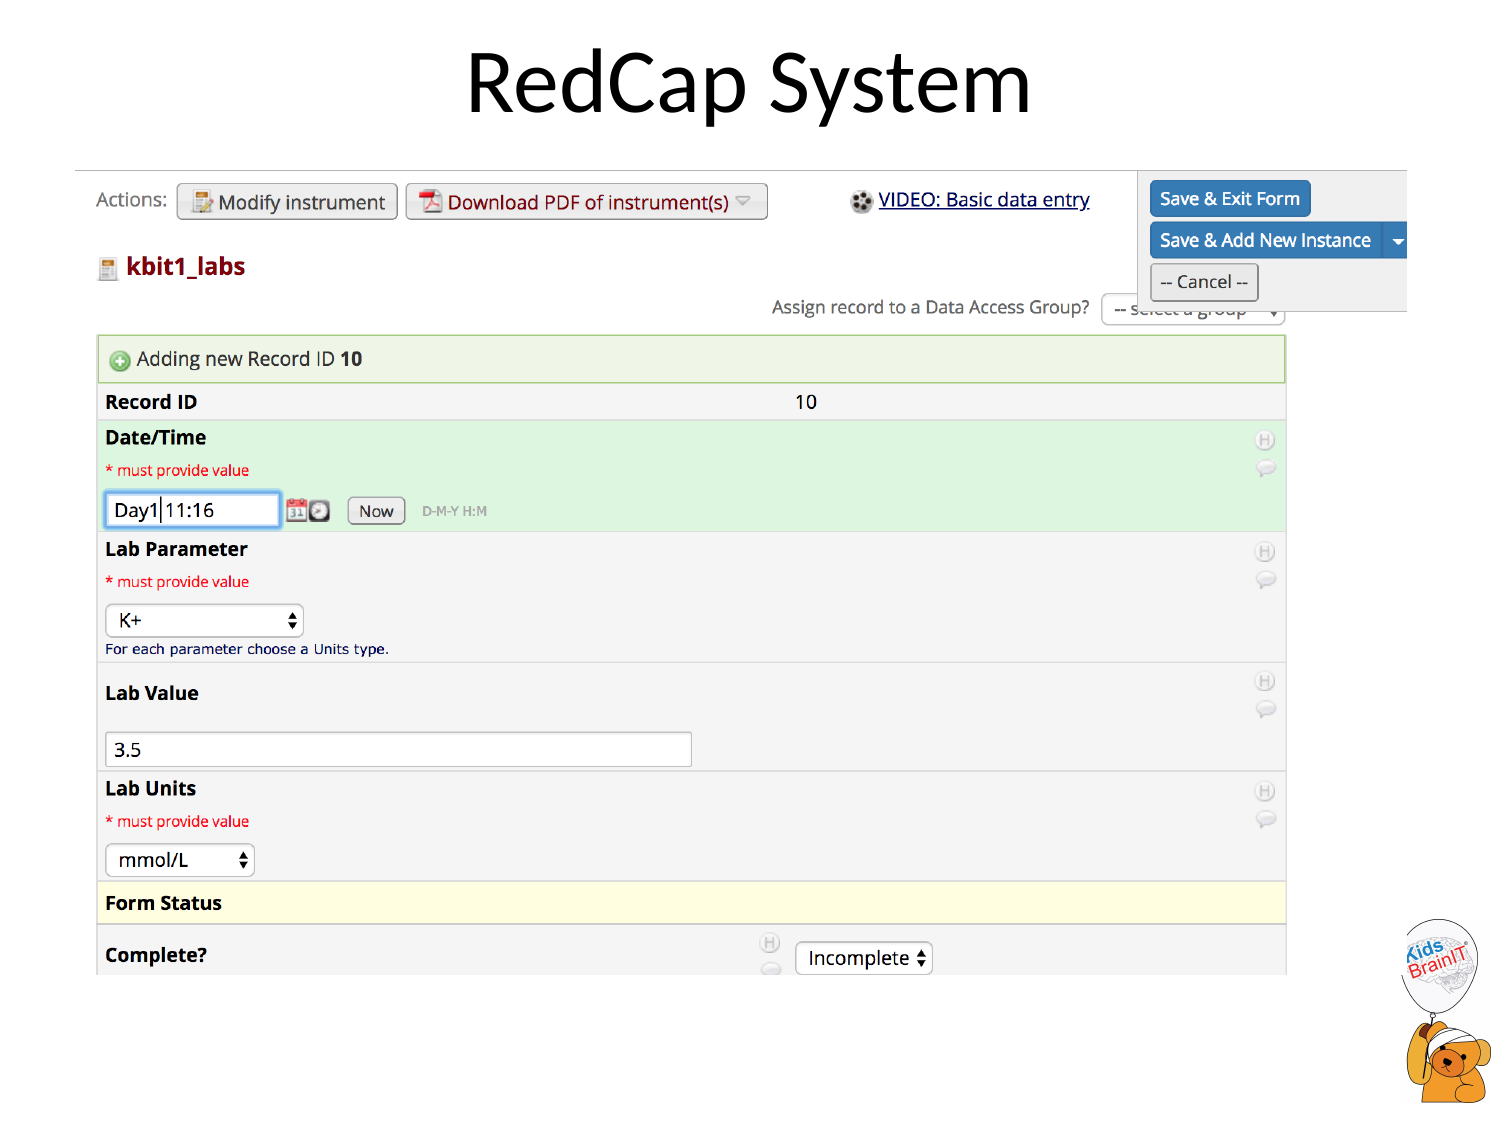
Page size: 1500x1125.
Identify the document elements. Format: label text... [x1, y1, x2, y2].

title RedCap System [75, 0, 1425, 170]
picture [74, 169, 1491, 1103]
